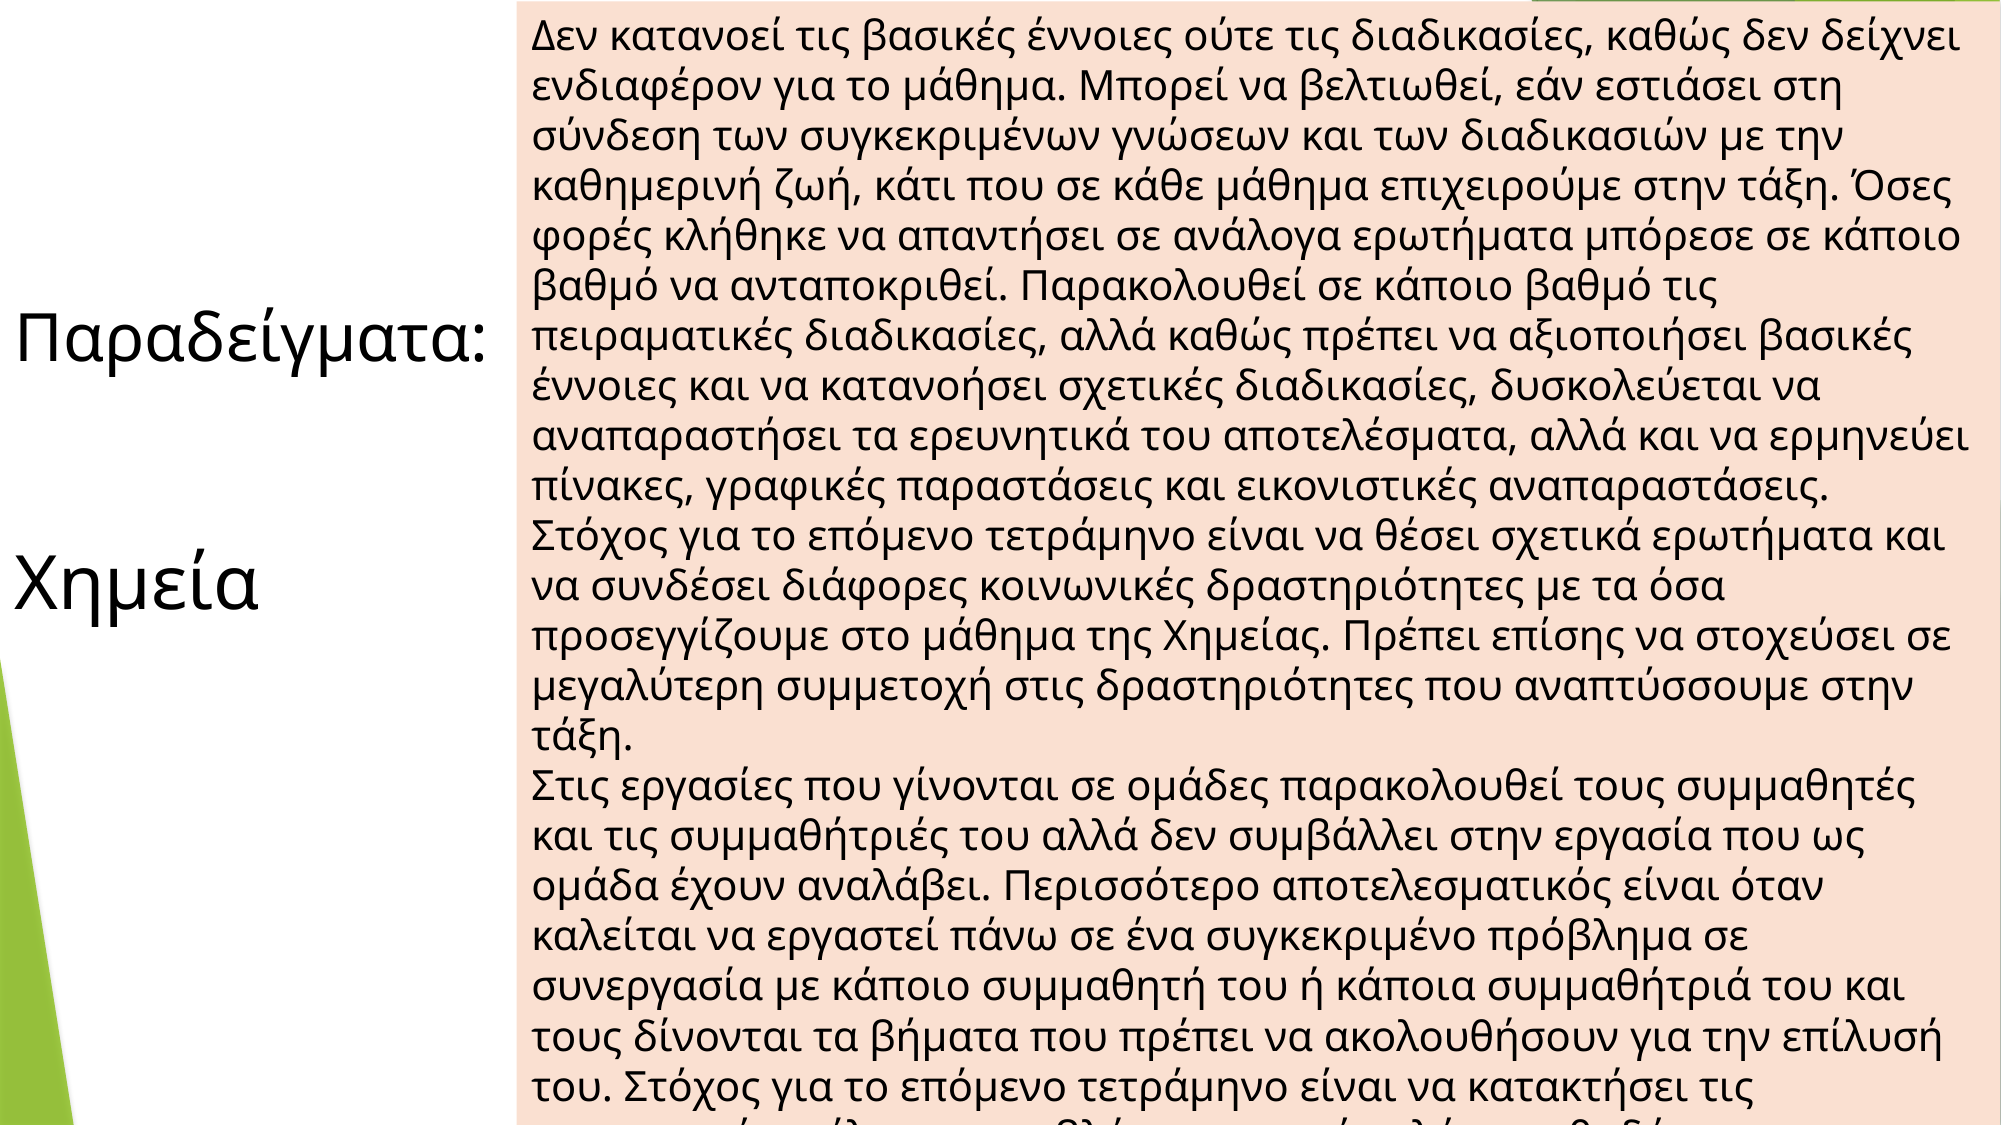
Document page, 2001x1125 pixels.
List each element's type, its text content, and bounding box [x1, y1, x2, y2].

text_box Παραδείγματα: Χημεία [0, 287, 516, 632]
text_box Δεν κατανοεί τις βασικές έννοιες ούτε τις διαδικασίες, καθώς δεν δείχνει ενδιαφέρον για το μάθημα. Μπορεί να βελτιωθεί, εάν εστιάσει στη σύνδεση των συγκεκριμένων γνώσεων και των διαδικασιών με την καθημερινή ζωή, κάτι που σε κάθε μάθημα επιχειρούμε στην τάξη. Όσες φορές κλήθηκε να απαντήσει σε ανάλογα ερωτήματα μπόρεσε σε κάποιο βαθμό να ανταποκριθεί. Παρακολουθεί σε κάποιο βαθμό τις πειραματικές διαδικασίες, αλλά καθώς πρέπει να αξιοποιήσει βασικές έννοιες και να κατανοήσει σχετικές διαδικασίες, δυσκολεύεται να αναπαραστήσει τα ερευνητικά του αποτελέσματα, αλλά και να ερμηνεύει πίνακες, γραφικές παραστάσεις και εικονιστικές αναπαραστάσεις. Στόχος για το επόμενο τετράμηνο είναι να θέσει σχετικά ερωτήματα και να συνδέσει διάφορες κοινωνικές δραστηριότητες με τα όσα προσεγγίζουμε στο μάθημα της Χημείας. Πρέπει επίσης να στοχεύσει σε μεγαλύτερη συμμετοχή στις δραστηριότητες που αναπτύσσουμε στην τάξη. Στις εργασίες που γίνονται σε ομάδες παρακολουθεί τους συμμαθητές και τις συμμαθήτριές του αλλά δεν συμβάλλει στην εργασία που ως ομάδα έχουν αναλάβει. Περισσότερο αποτελεσματικός είναι όταν καλείται να εργαστεί πάνω σε ένα συγκεκριμένο πρόβλημα σε συνεργασία με κάποιο συμμαθητή του ή κάποια συμμαθήτριά του και τους δίνονται τα βήματα που πρέπει να ακολουθήσουν για την επίλυσή του. Στόχος για το επόμενο τετράμηνο είναι να κατακτήσει τις στρατηγικές επίλυσης προβλήματος χωρίς πλήρη καθοδήγηση. [516, 1, 2000, 1125]
